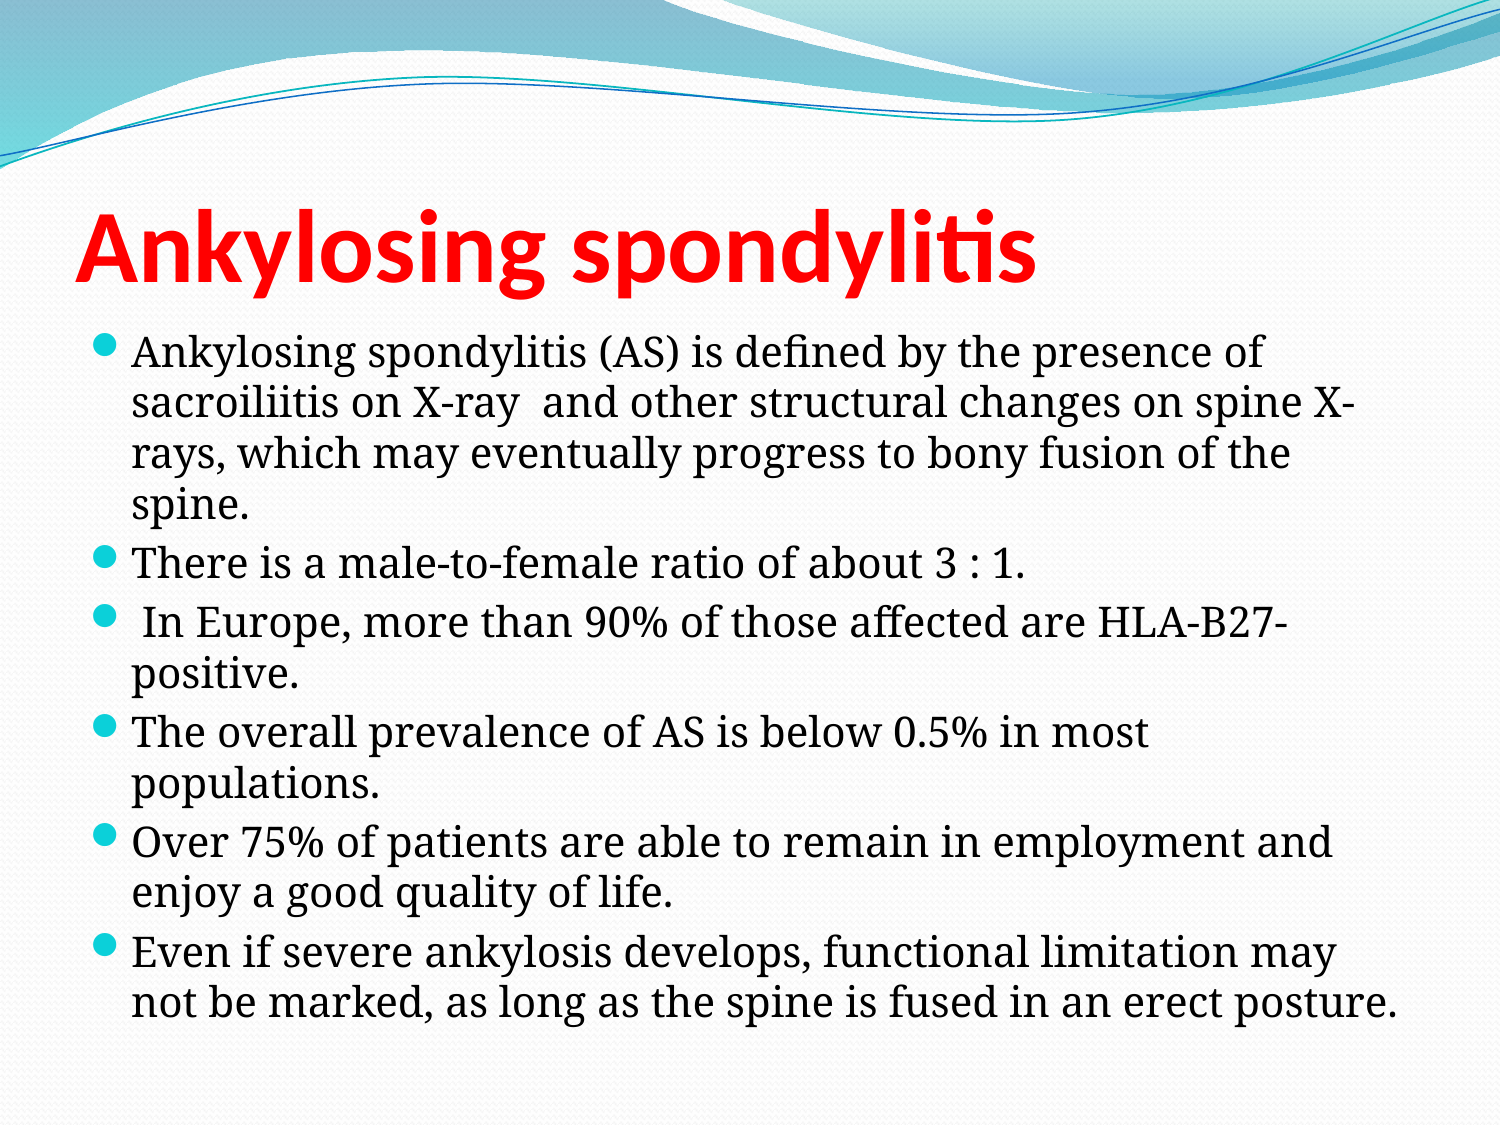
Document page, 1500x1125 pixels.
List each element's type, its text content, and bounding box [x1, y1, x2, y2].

list Ankylosing spondylitis (AS) is defined by the presence of sacroiliitis on X-ray and other structural changes on spine X-rays, which may eventually progress to bony fusion of the spine. There is a male-to-female ratio of about 3 : 1. In Europe, more than 90% of those affected are HLA-B27-positive. The overall prevalence of AS is below 0.5% in most populations. Over 75% of patients are able to remain in employment and enjoy a good quality of life. Even if severe ankylosis develops, functional limitation may not be marked, as long as the spine is fused in an erect posture. [75, 317, 1425, 1038]
title Ankylosing spondylitis [75, 115, 1425, 303]
